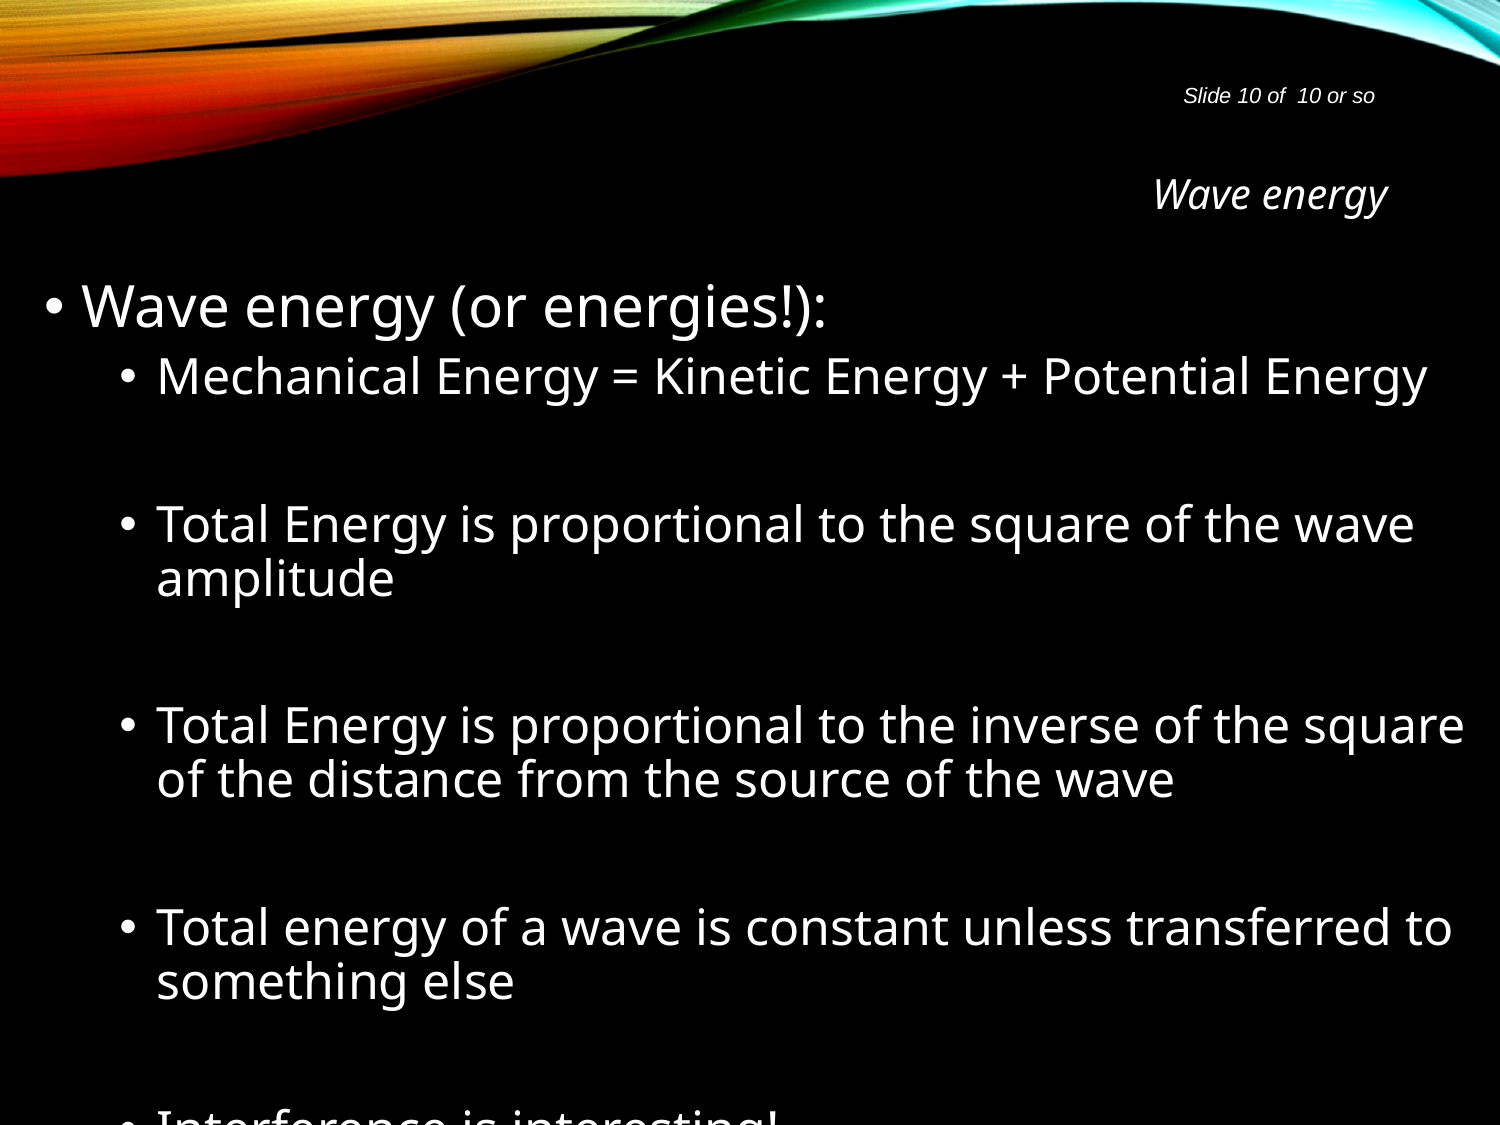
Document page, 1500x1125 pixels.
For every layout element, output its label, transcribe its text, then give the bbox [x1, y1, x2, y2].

list Wave energy (or energies!): Mechanical Energy = Kinetic Energy + Potential Energy Total Energy is proportional to the square of the wave amplitude Total Energy is proportional to the inverse of the square of the distance from the source of the wave Total energy of a wave is constant unless transferred to something else Interference is interesting! [29, 270, 1500, 1083]
picture [0, 0, 1500, 178]
title Wave energy [356, 125, 1403, 268]
slide_number Slide 10 of 10 or so [1078, 66, 1403, 123]
